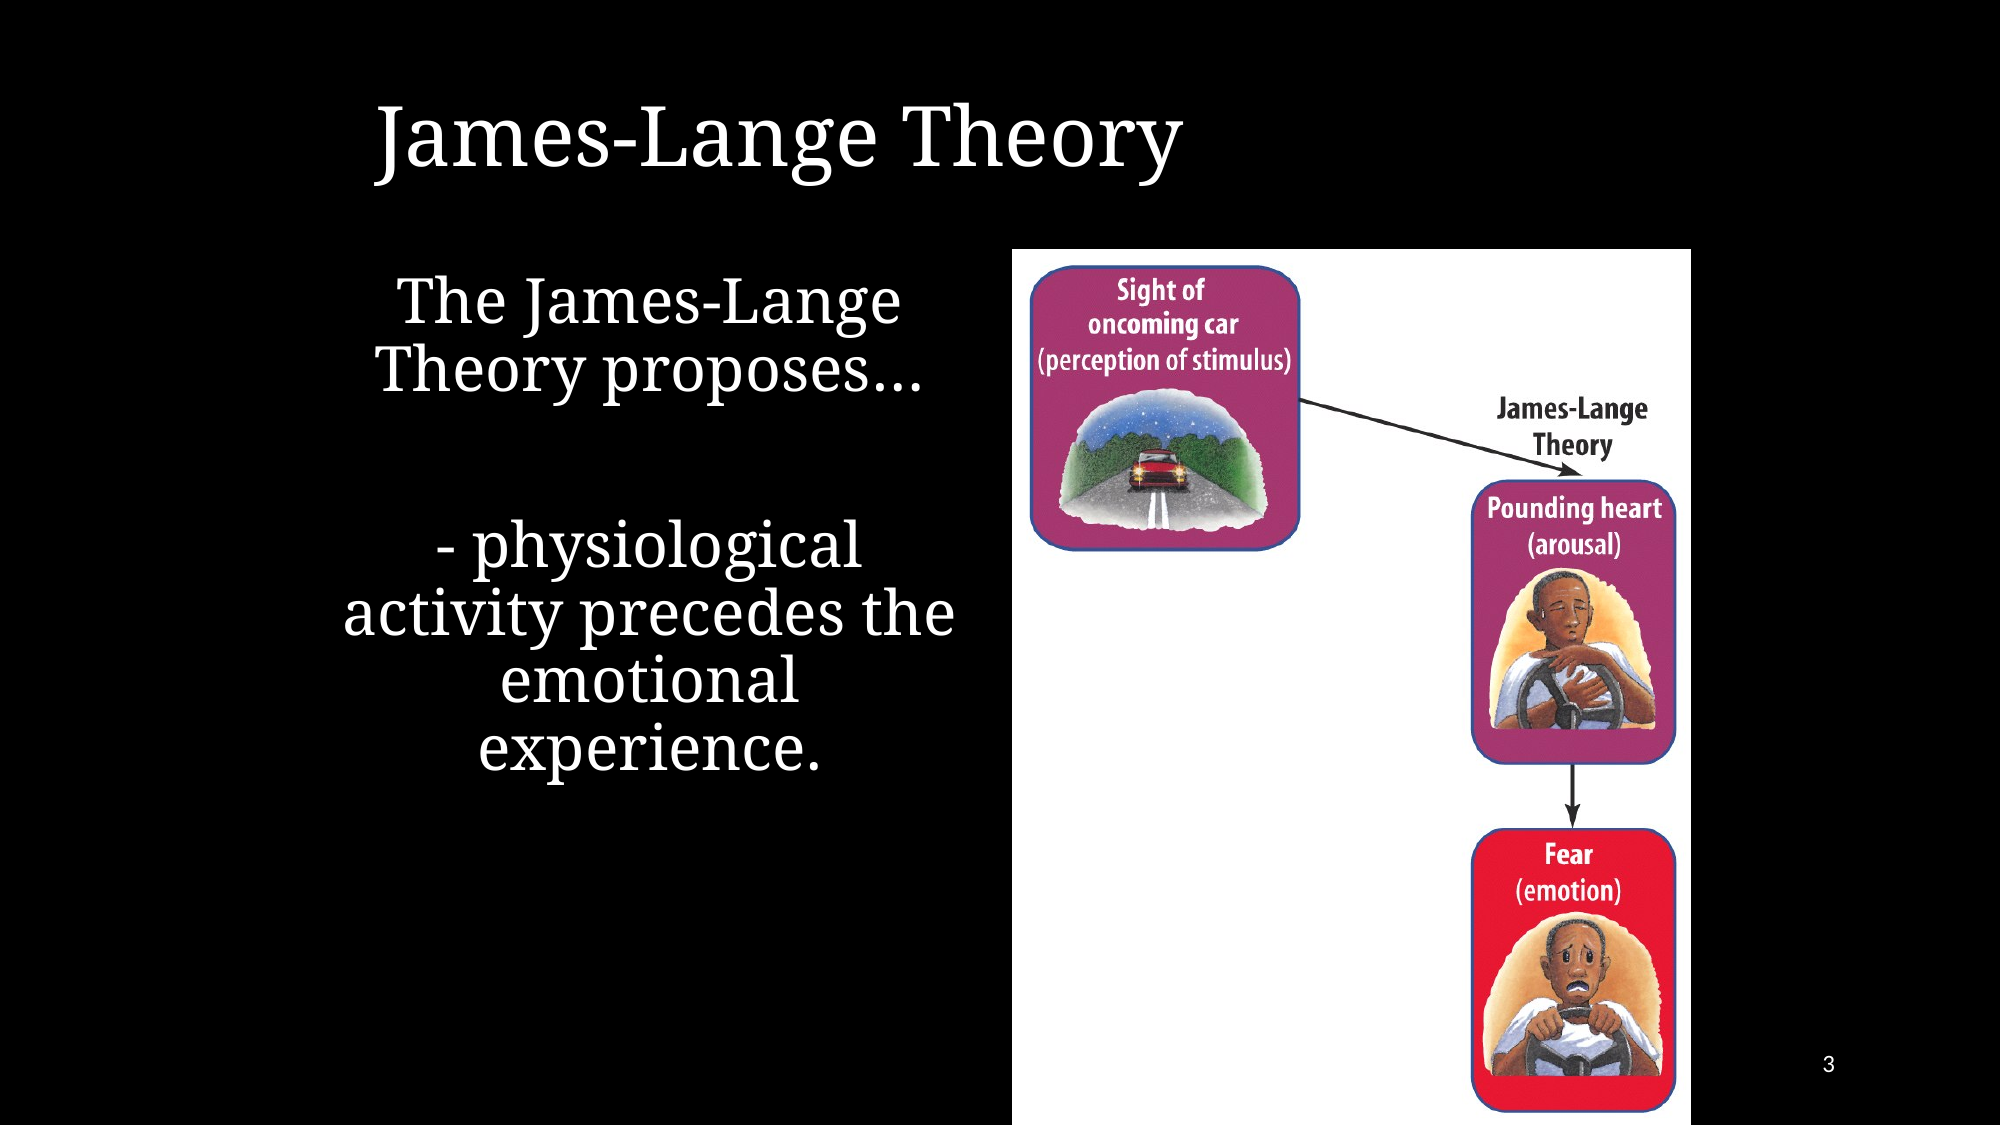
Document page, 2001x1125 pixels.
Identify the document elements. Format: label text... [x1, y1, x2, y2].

slide_number 3 [1691, 1025, 1850, 1100]
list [1012, 249, 1691, 1125]
title James-Lange Theory [360, 45, 1636, 233]
list The James-Lange Theory proposes… - physiological activity precedes the emotional experience. [324, 262, 975, 1025]
